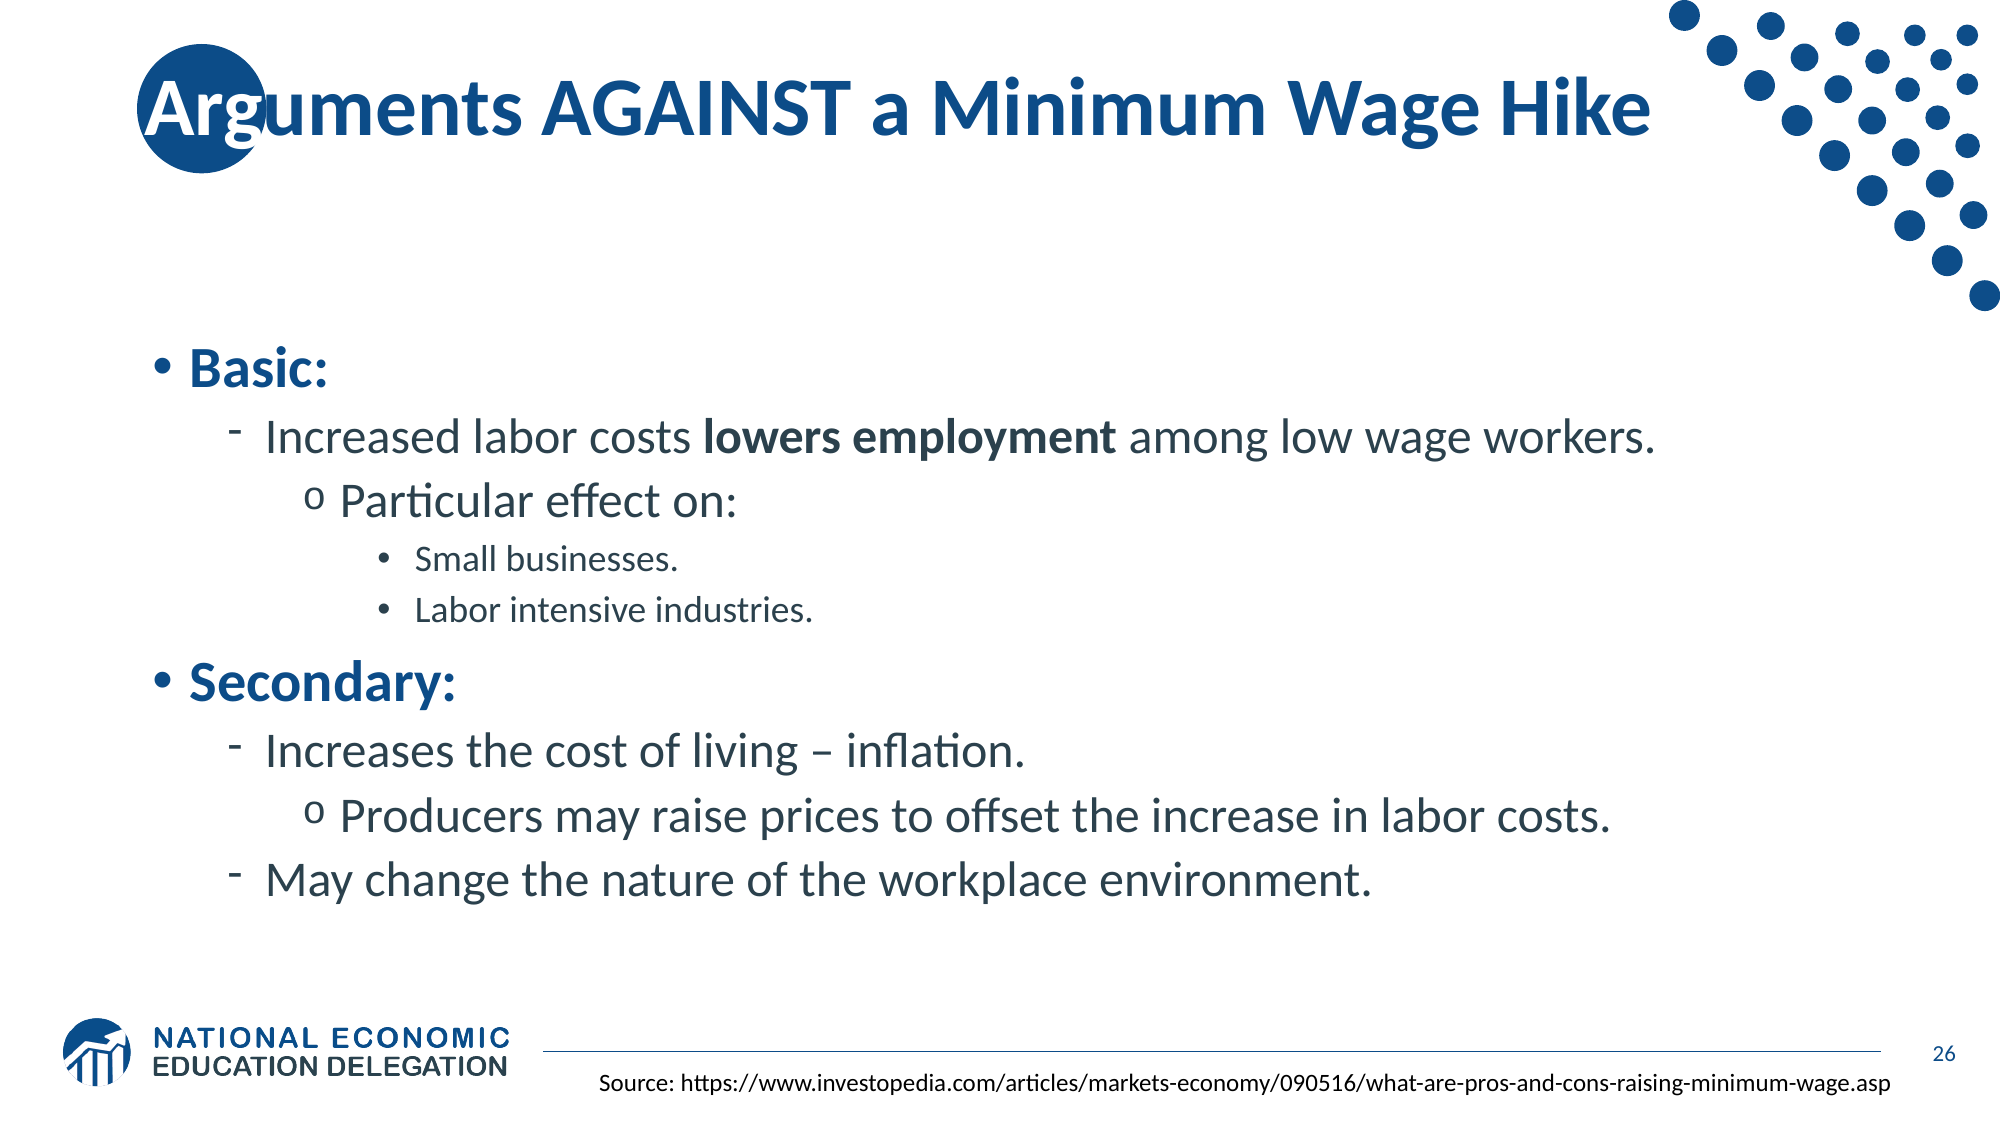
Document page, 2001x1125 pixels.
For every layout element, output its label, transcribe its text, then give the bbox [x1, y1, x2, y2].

text_box Source: https://www.investopedia.com/articles/markets-economy/090516/what-are-pros-and-cons-raising-minimum-wage.asp [584, 1059, 1909, 1104]
slide_number 26 [1521, 1022, 1972, 1082]
title Arguments AGAINST a Minimum Wage Hike [129, 0, 1855, 218]
list Basic: Increased labor costs lowers employment among low wage workers. Particular effect on: Small businesses. Labor intensive industries. Secondary: Increases the cost of living – inflation. Producers may raise prices to offset the increase in labor costs. May change the nature of the workplace environment. [137, 245, 1863, 1000]
picture [55, 1013, 520, 1091]
